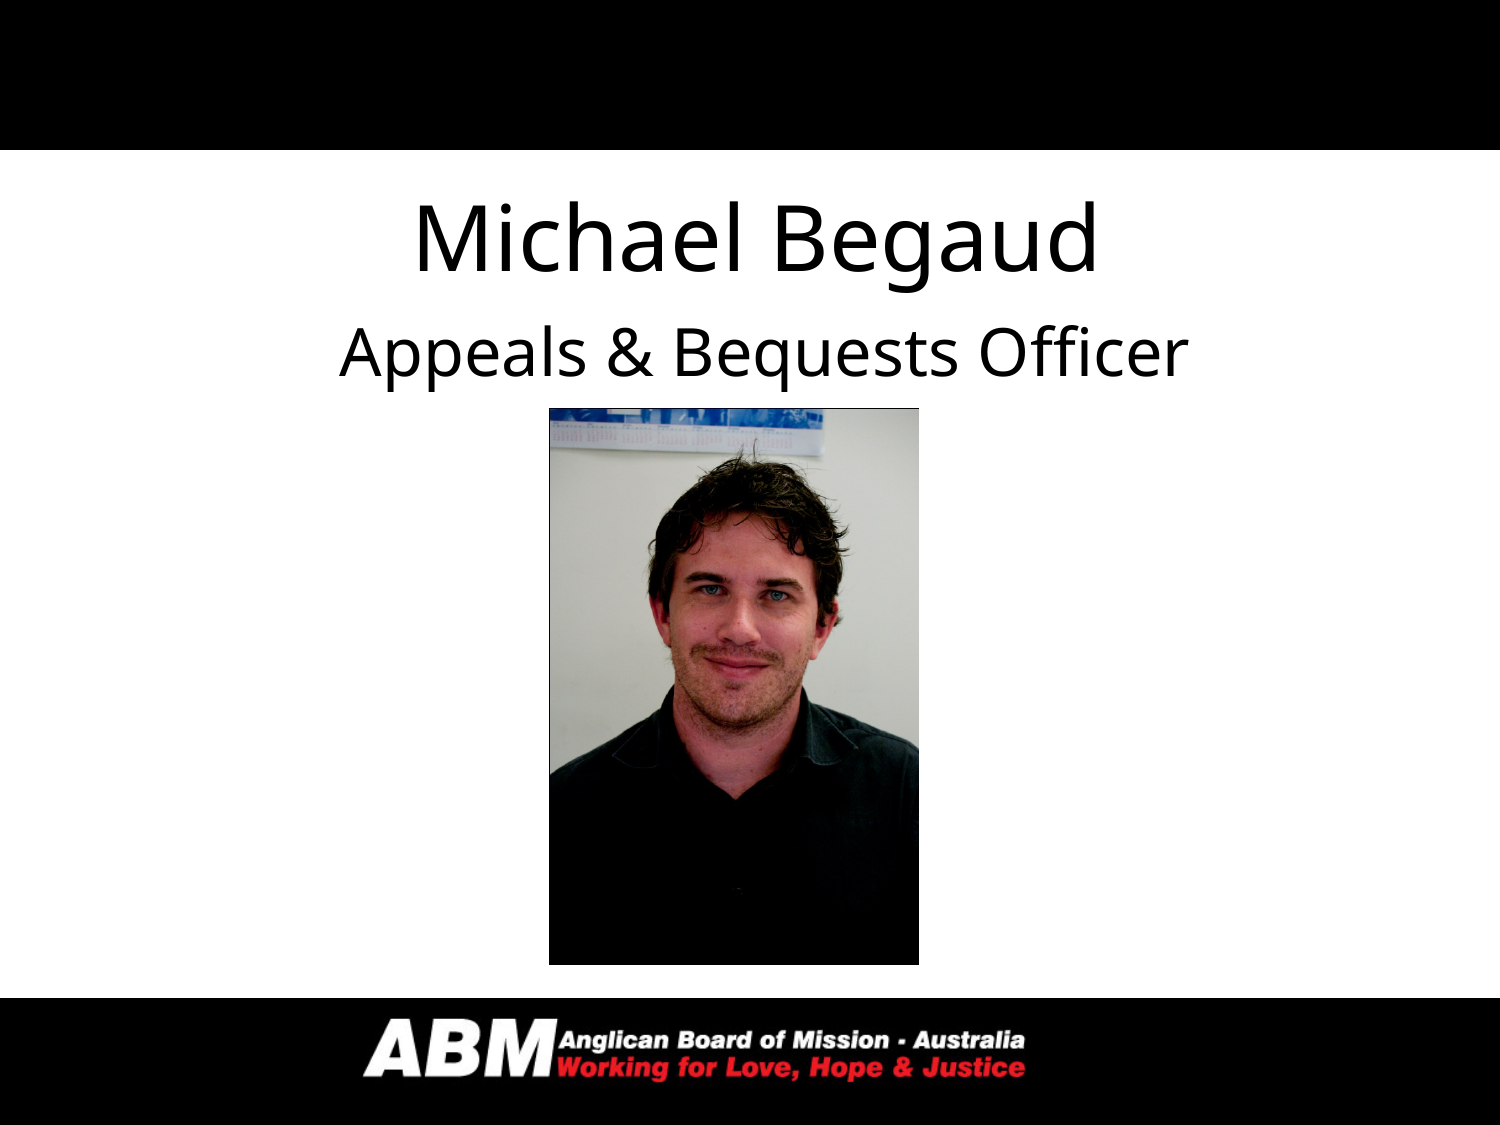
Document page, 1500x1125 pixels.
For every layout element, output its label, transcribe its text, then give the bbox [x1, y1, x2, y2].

title Michael Begaud [81, 140, 1433, 329]
picture [548, 408, 919, 965]
picture [304, 998, 1102, 1125]
list Appeals & Bequests Officer [100, 302, 1449, 408]
